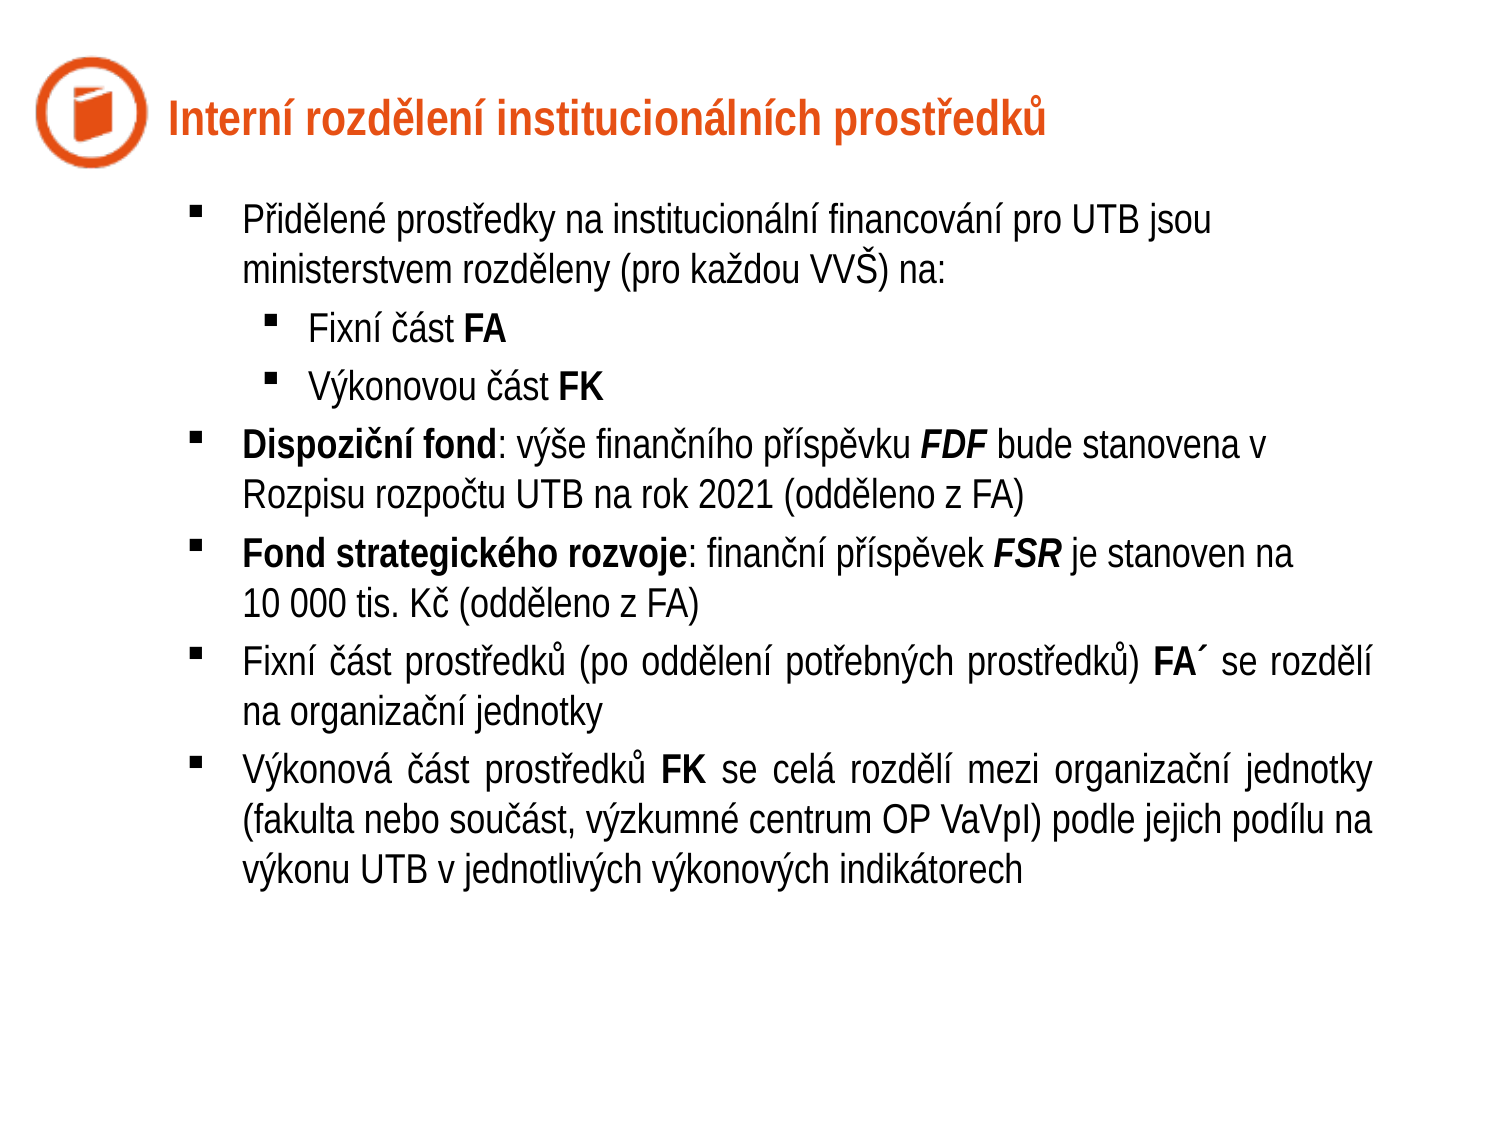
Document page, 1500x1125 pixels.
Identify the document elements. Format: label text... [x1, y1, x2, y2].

picture [29, 54, 123, 176]
title Interní rozdělení institucionálních prostředků [123, 54, 1341, 176]
list Přidělené prostředky na institucionální financování pro UTB jsou ministerstvem rozděleny (pro každou VVŠ) na: Fixní část FA Výkonovou část FK Dispoziční fond: výše finančního příspěvku FDF bude stanovena v Rozpisu rozpočtu UTB na rok 2021 (odděleno z FA) Fond strategického rozvoje: finanční příspěvek FSR je stanoven na 10 000 tis. Kč (odděleno z FA) Fixní část prostředků (po oddělení potřebných prostředků) FA´ se rozdělí na organizační jednotky Výkonová část prostředků FK se celá rozdělí mezi organizační jednotky (fakulta nebo součást, výzkumné centrum OP VaVpI) podle jejich podílu na výkonu UTB v jednotlivých výkonových indikátorech [171, 184, 1388, 1094]
